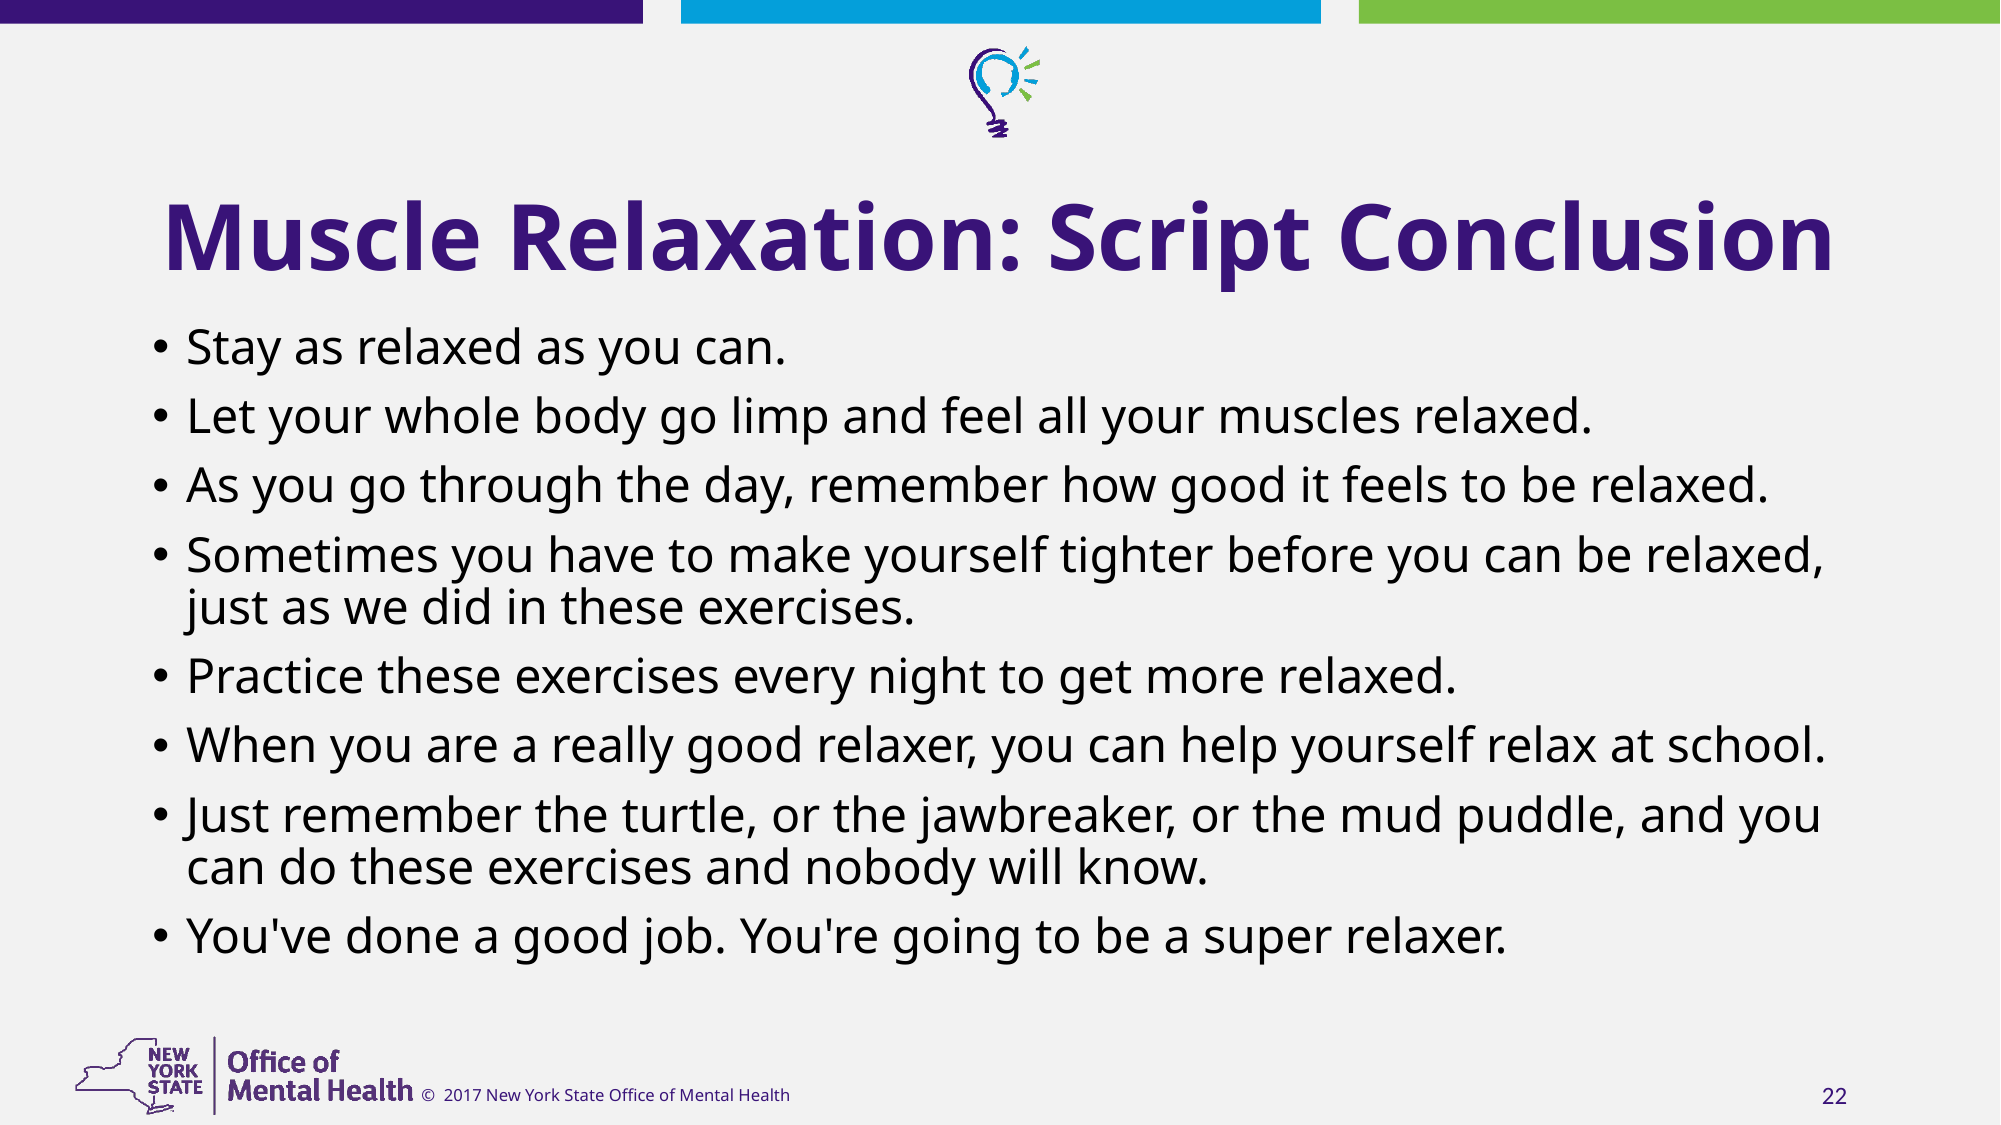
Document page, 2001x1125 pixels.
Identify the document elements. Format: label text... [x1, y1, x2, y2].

title Muscle Relaxation: Script Conclusion [137, 183, 1863, 300]
picture [949, 26, 1051, 157]
picture [71, 1032, 417, 1119]
list Stay as relaxed as you can. Let your whole body go limp and feel all your muscles relaxed. As you go through the day, remember how good it feels to be relaxed. Sometimes you have to make yourself tighter before you can be relaxed, just as we did in these exercises. Practice these exercises every night to get more relaxed. When you are a really good relaxer, you can help yourself relax at school. Just remember the turtle, or the jawbreaker, or the mud puddle, and you can do these exercises and nobody will know. You've done a good job. You're going to be a super relaxer. [137, 315, 1863, 1029]
